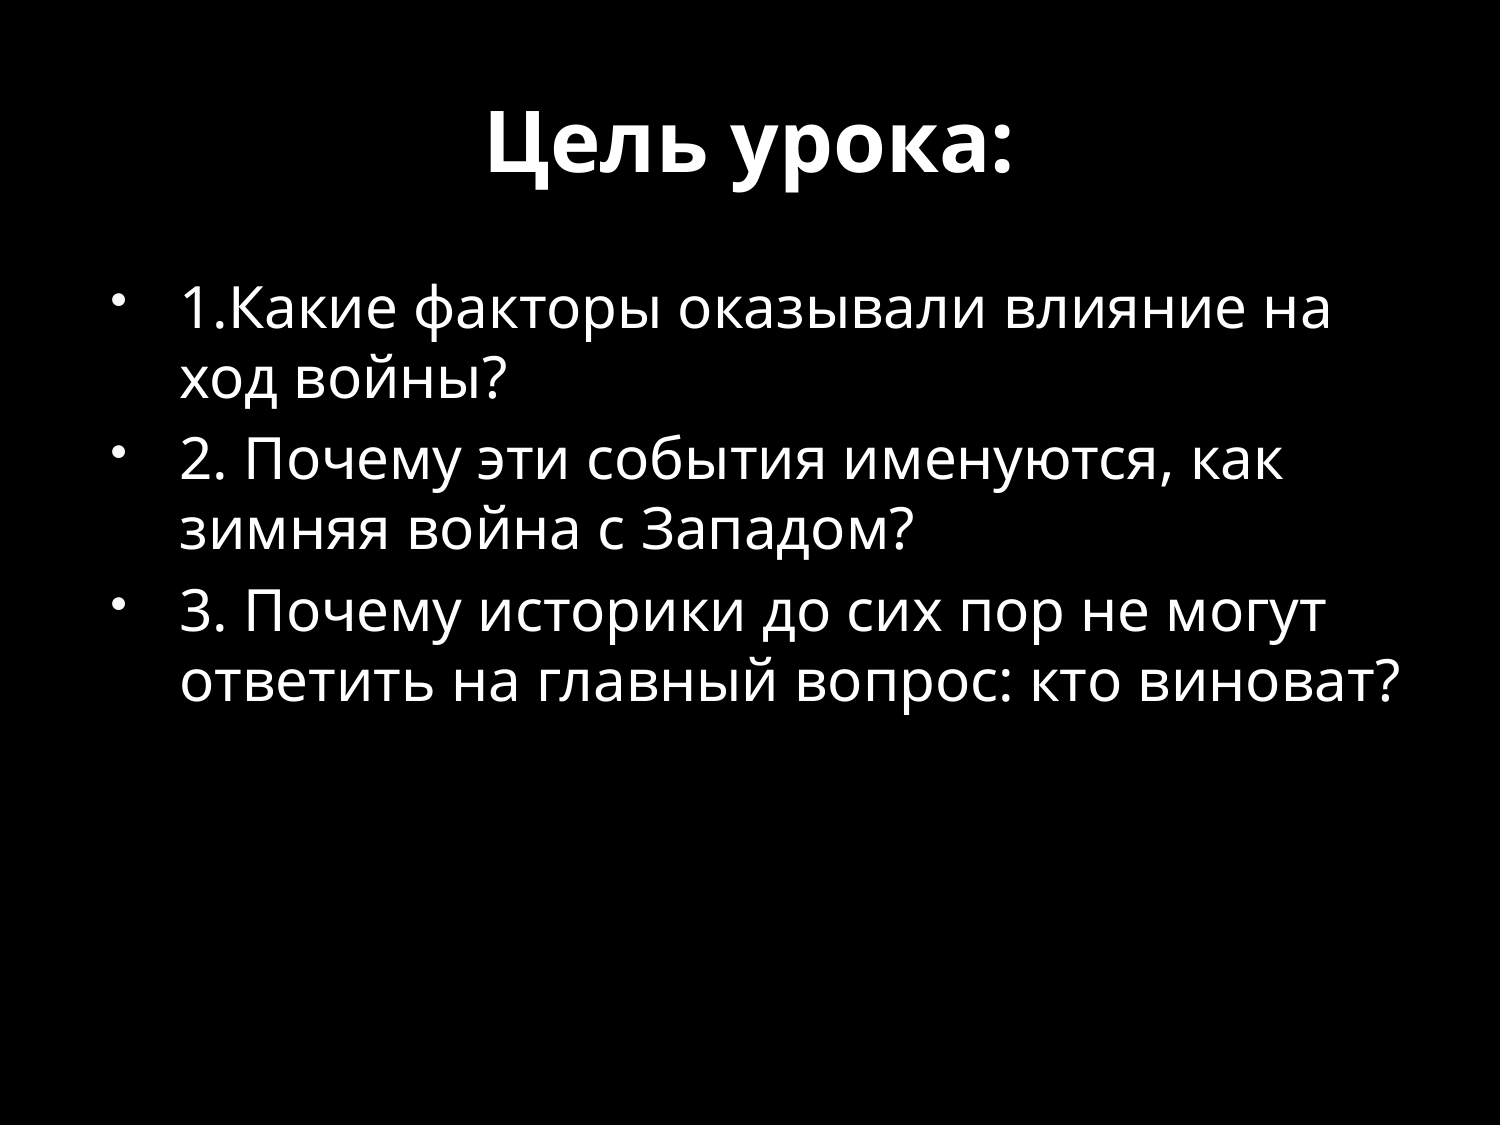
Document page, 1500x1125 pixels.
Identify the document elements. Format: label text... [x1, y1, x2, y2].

list 1.Какие факторы оказывали влияние на ход войны? 2. Почему эти события именуются, как зимняя война с Западом? 3. Почему историки до сих пор не могут ответить на главный вопрос: кто виноват? [75, 262, 1425, 1035]
title Цель урока: [75, 45, 1425, 233]
